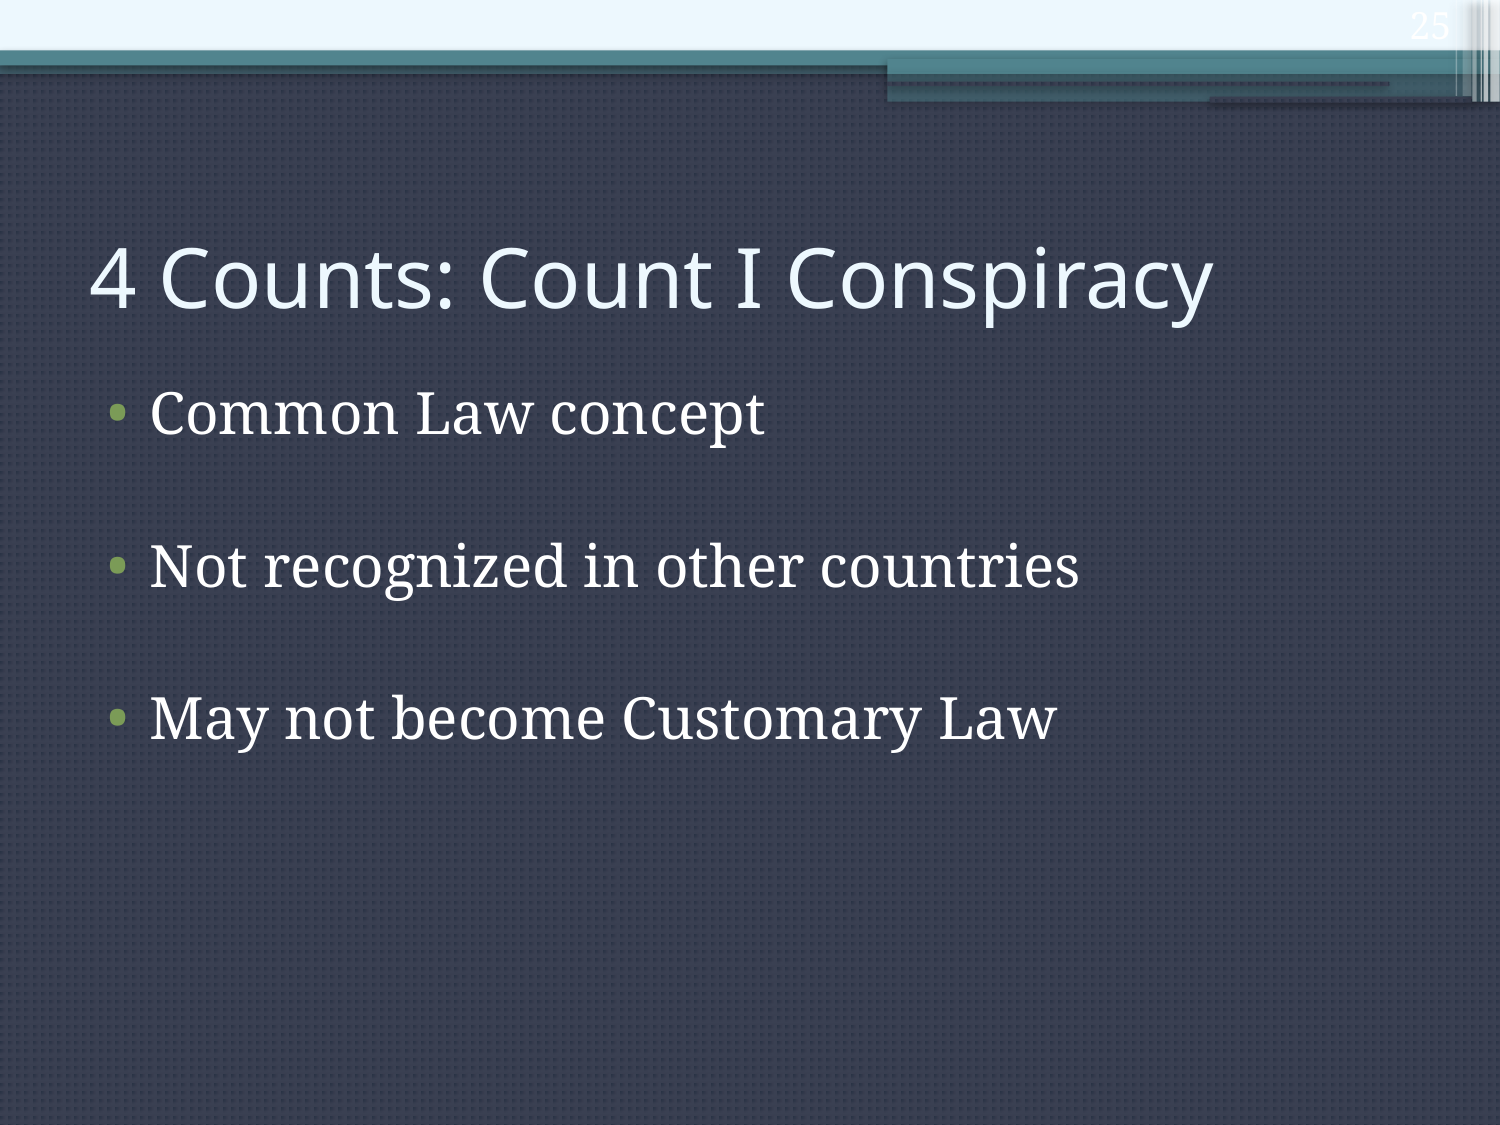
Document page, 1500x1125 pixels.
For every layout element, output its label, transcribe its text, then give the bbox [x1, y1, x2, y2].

title 4 Counts: Count I Conspiracy [75, 187, 1425, 363]
slide_number 25 [1341, 0, 1466, 61]
list Common Law concept Not recognized in other countries May not become Customary Law [75, 368, 1425, 1079]
